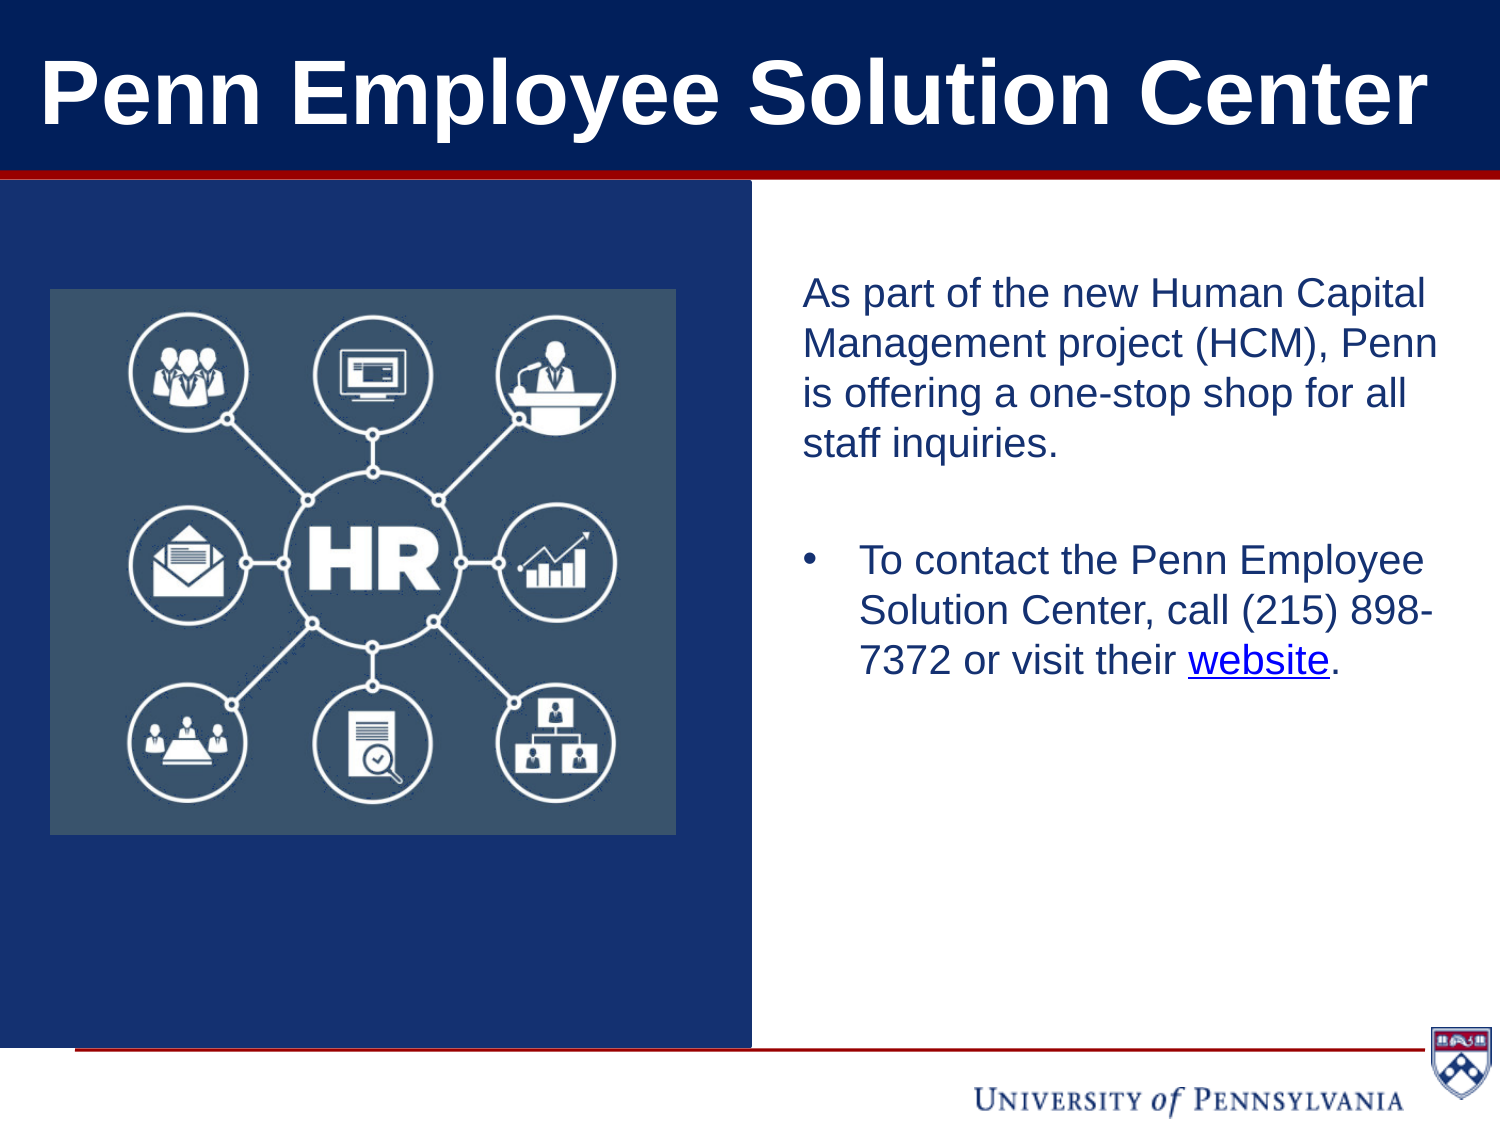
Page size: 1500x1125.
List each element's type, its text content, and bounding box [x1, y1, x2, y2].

picture [1431, 1027, 1492, 1100]
picture [49, 289, 677, 836]
list As part of the new Human Capital Management project (HCM), Penn is offering a one-stop shop for all staff inquiries. To contact the Penn Employee Solution Center, call (215) 898-7372 or visit their website. [787, 200, 1463, 1005]
title Penn Employee Solution Center [24, 0, 1500, 175]
picture [974, 1087, 1404, 1119]
text_box [0, 180, 752, 1048]
